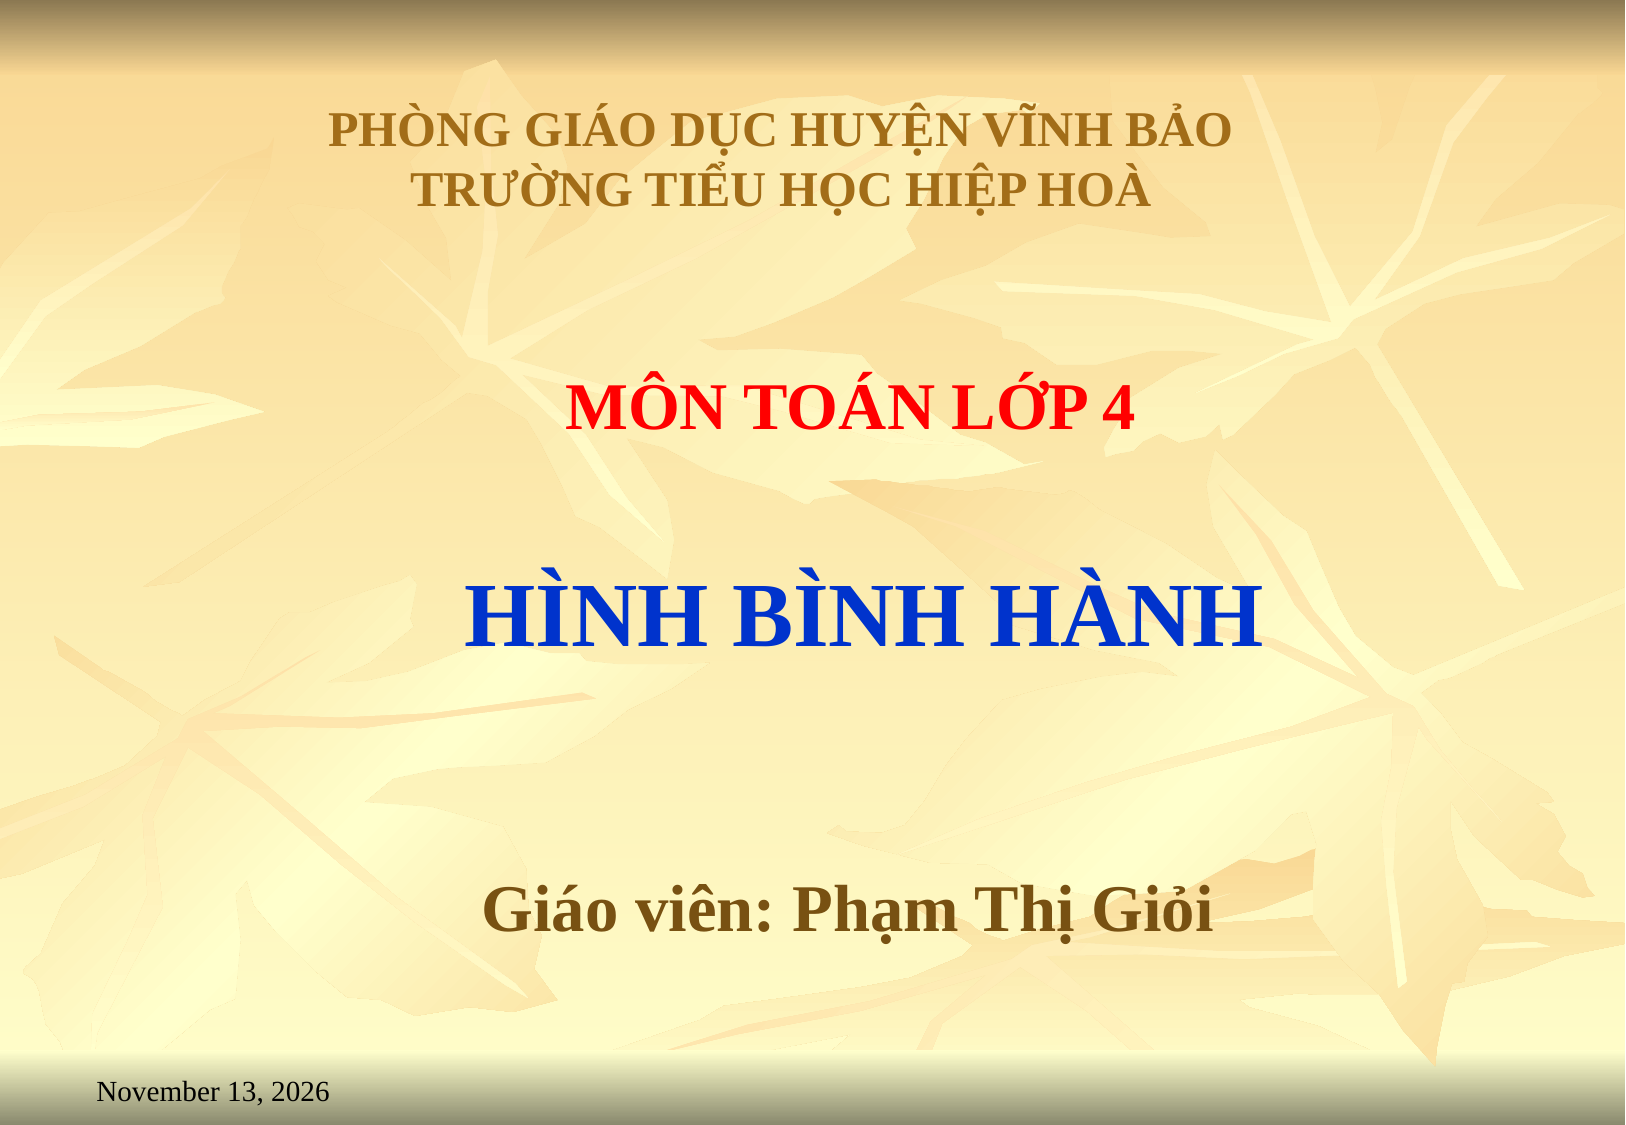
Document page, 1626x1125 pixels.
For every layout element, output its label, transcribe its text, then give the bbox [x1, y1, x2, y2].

title PHÒNG GIÁO DỤC HUYỆN VĨNH BẢO TRƯỜNG TIỂU HỌC HIỆP HOÀ [50, 62, 1513, 250]
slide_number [81, 1064, 461, 1125]
list MÔN TOÁN LỚP 4 HÌNH BÌNH HÀNH Giáo viên: Phạm Thị Giỏi [81, 262, 1544, 1006]
